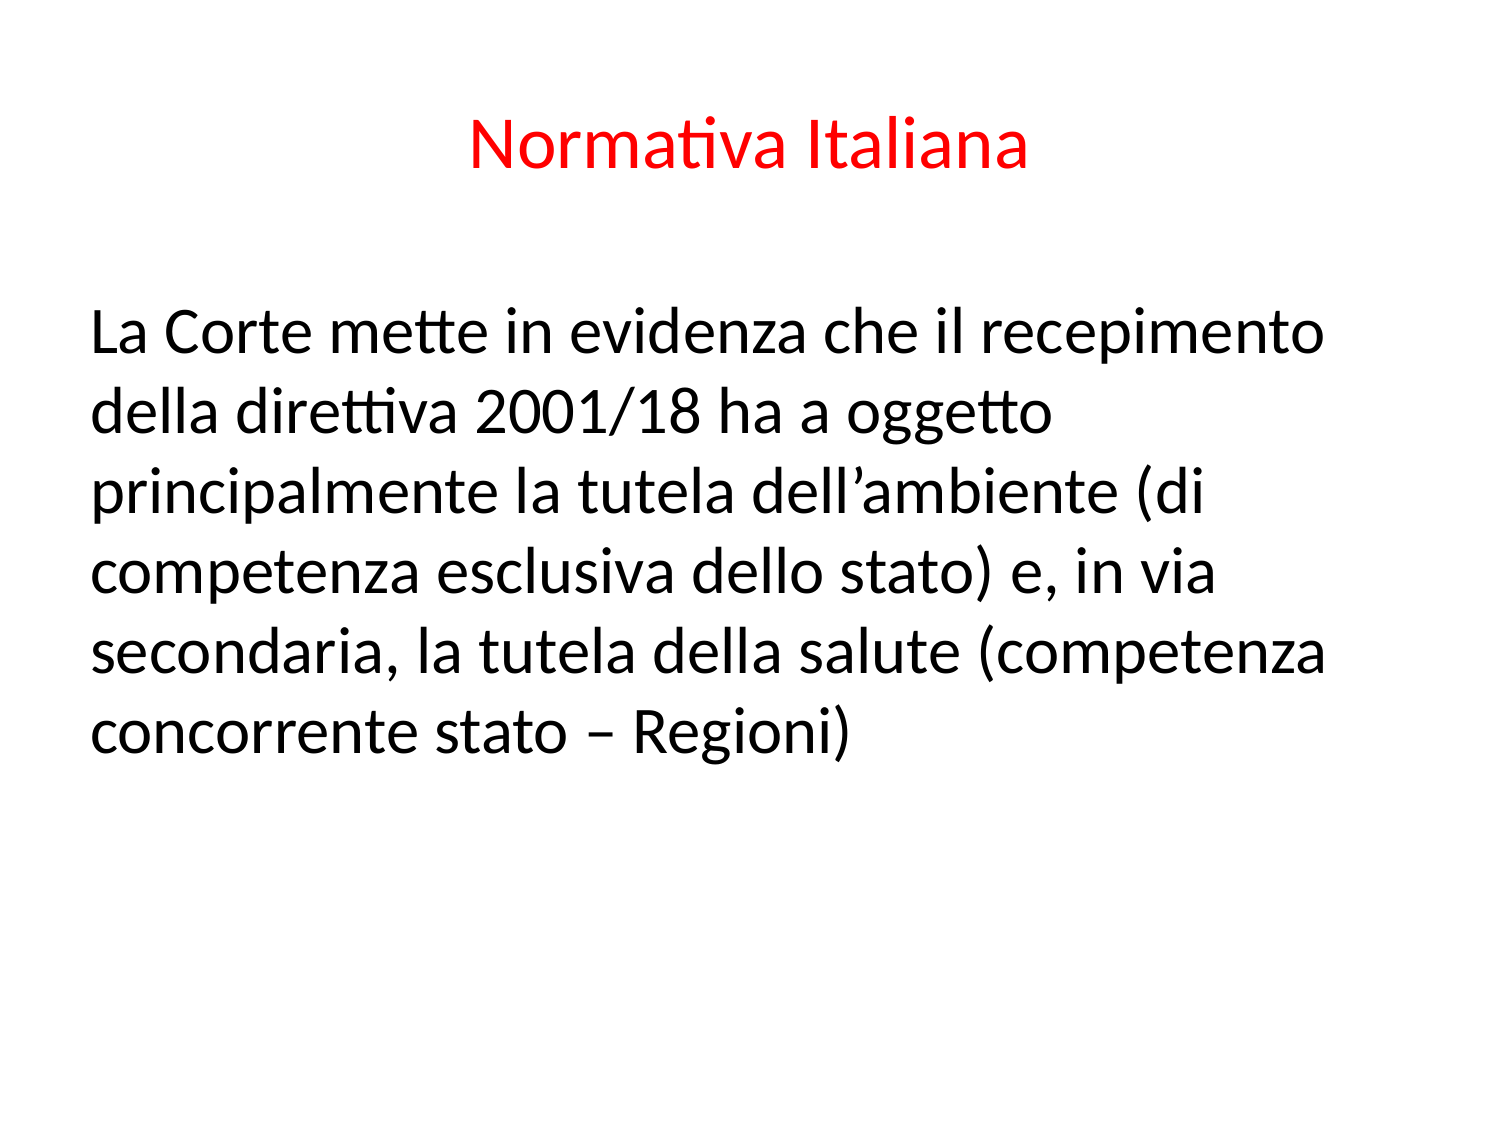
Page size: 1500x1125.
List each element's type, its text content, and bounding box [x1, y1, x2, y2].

title Normativa Italiana [75, 45, 1425, 233]
list La Corte mette in evidenza che il recepimento della direttiva 2001/18 ha a oggetto principalmente la tutela dell’ambiente (di competenza esclusiva dello stato) e, in via secondaria, la tutela della salute (competenza concorrente stato – Regioni) [75, 278, 1425, 1083]
